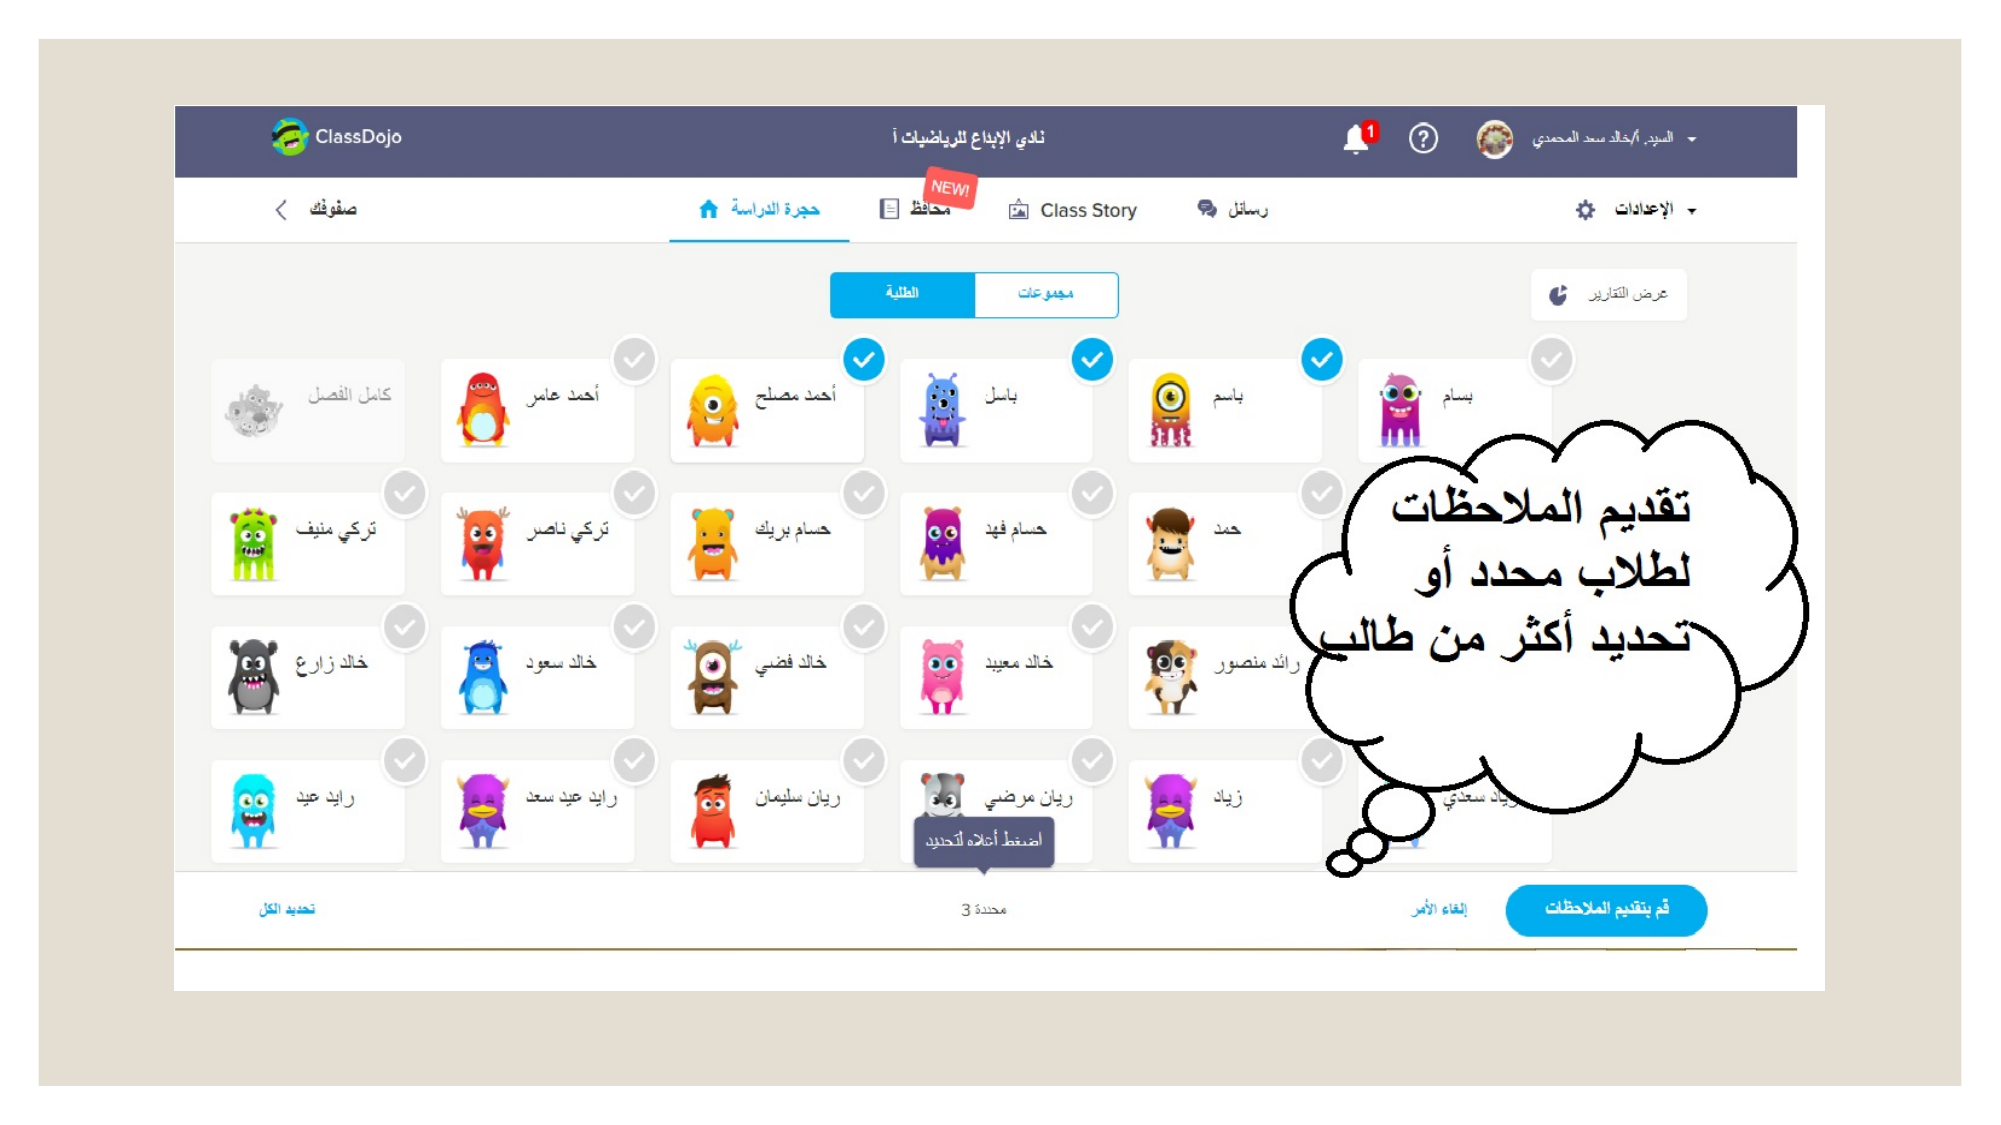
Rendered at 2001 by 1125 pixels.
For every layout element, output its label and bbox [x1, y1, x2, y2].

list [174, 105, 1825, 991]
